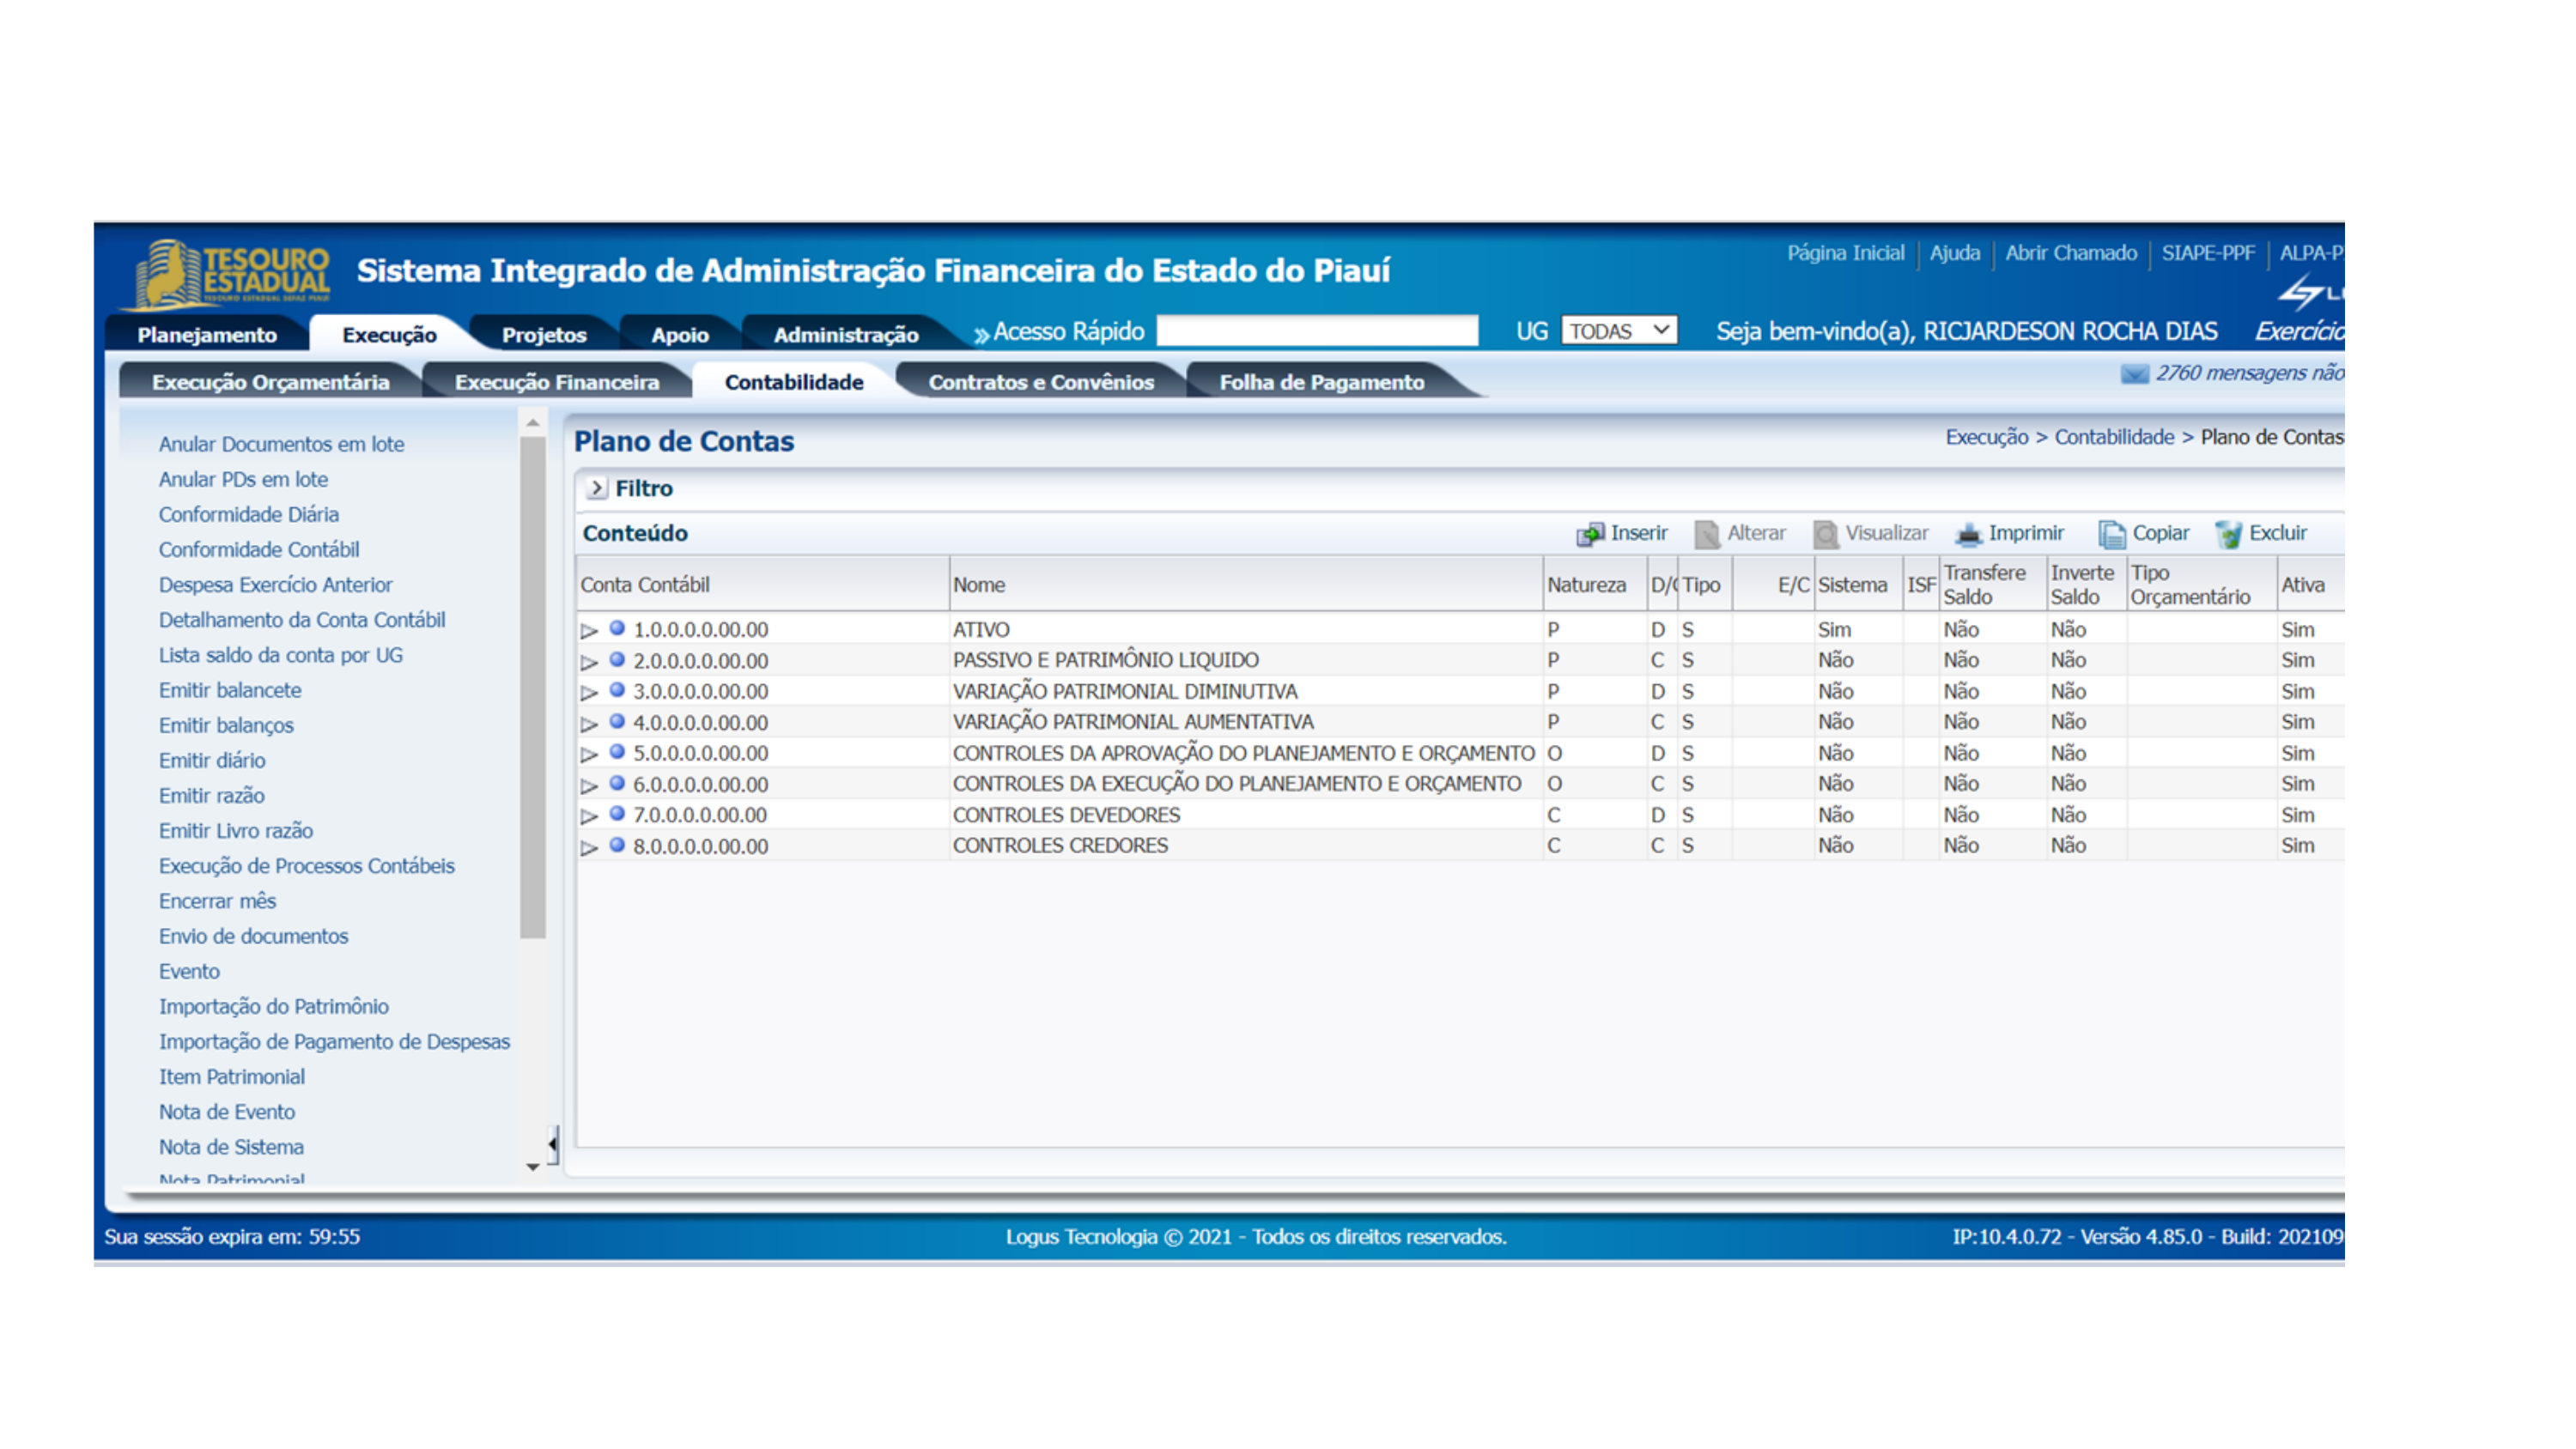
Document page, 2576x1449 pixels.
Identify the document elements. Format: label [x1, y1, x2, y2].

picture [85, 219, 2345, 1267]
